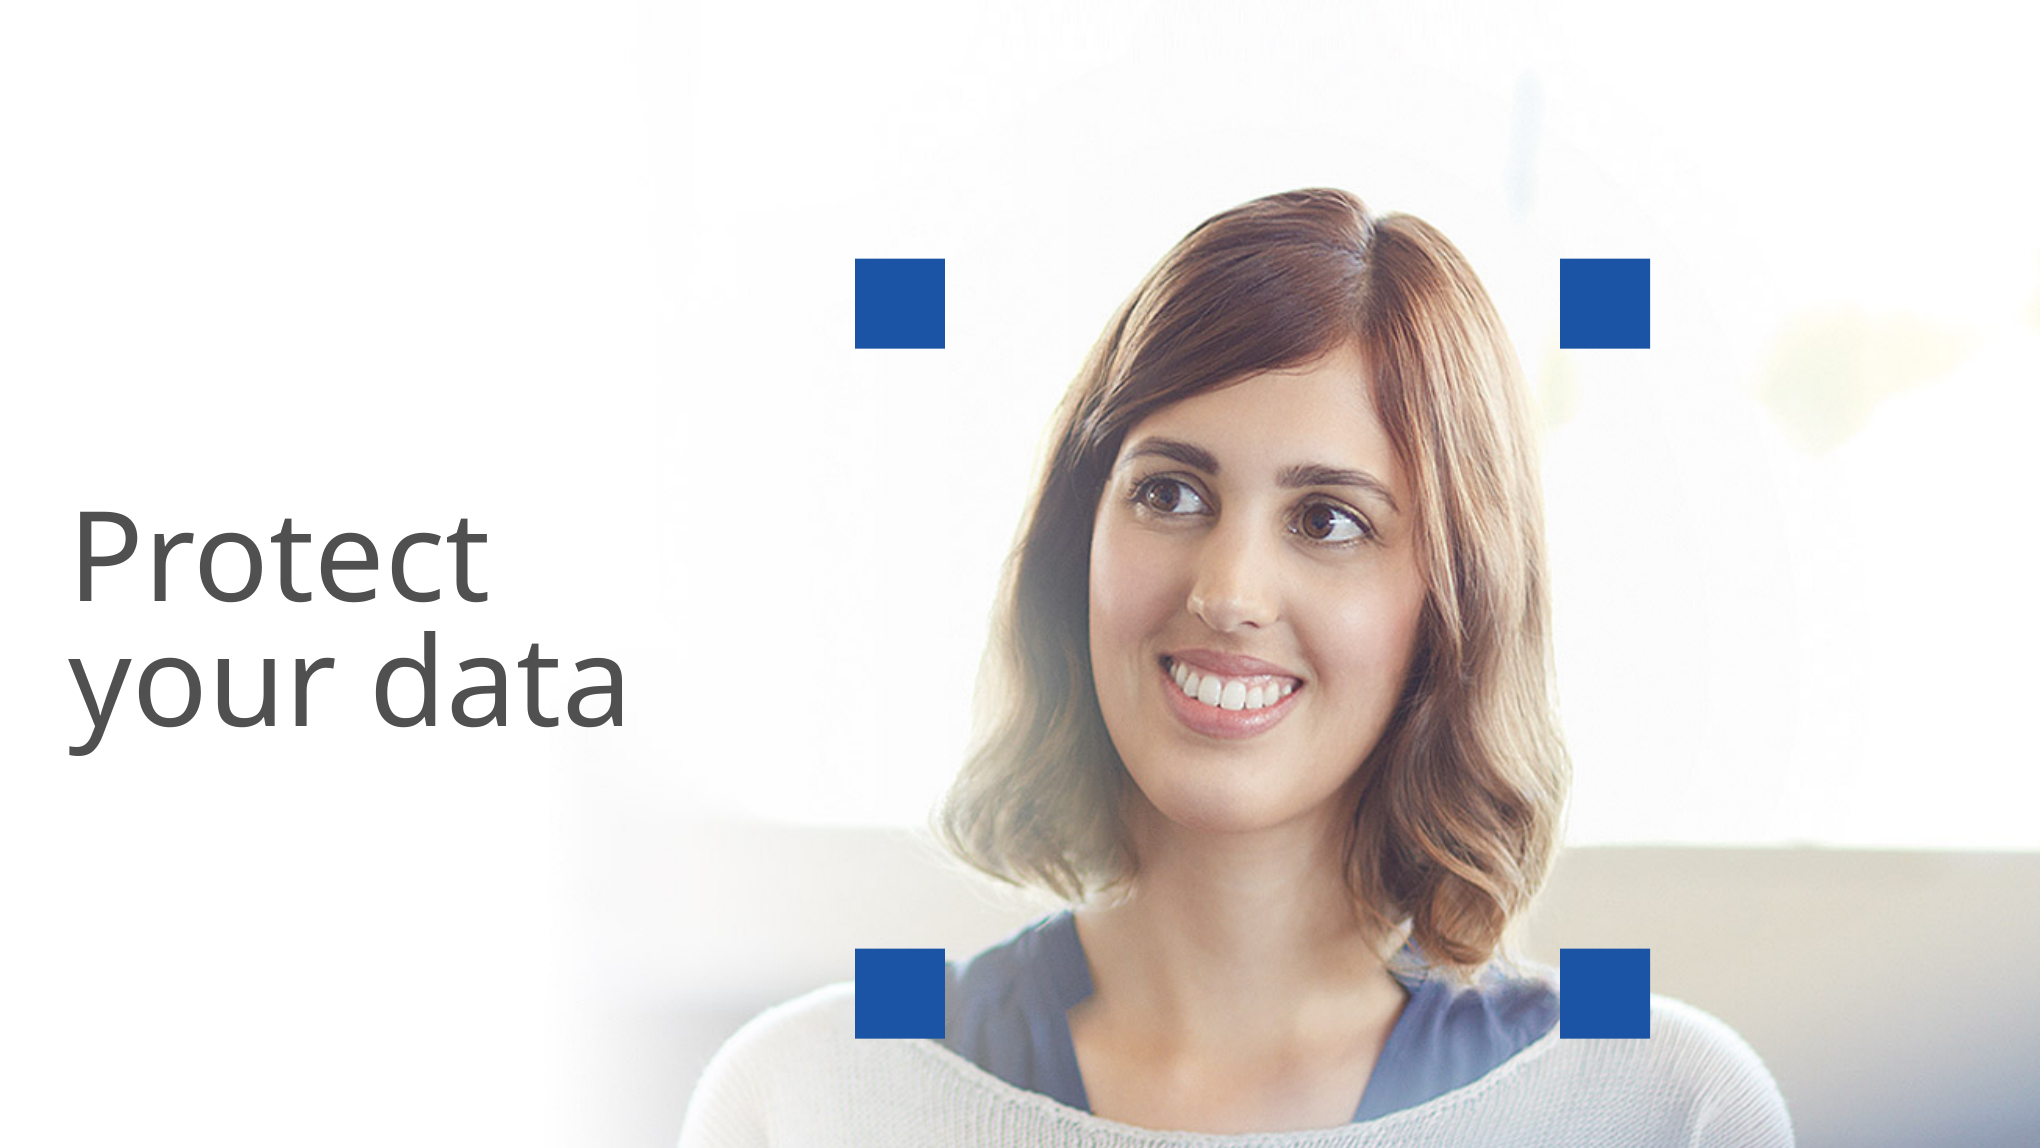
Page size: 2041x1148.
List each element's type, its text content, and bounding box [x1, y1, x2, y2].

text_box [1559, 948, 1651, 1039]
picture [0, 0, 2040, 1148]
text_box [854, 258, 946, 349]
text_box [854, 948, 946, 1039]
list Protect your data [45, 348, 796, 904]
text_box [1559, 258, 1651, 349]
